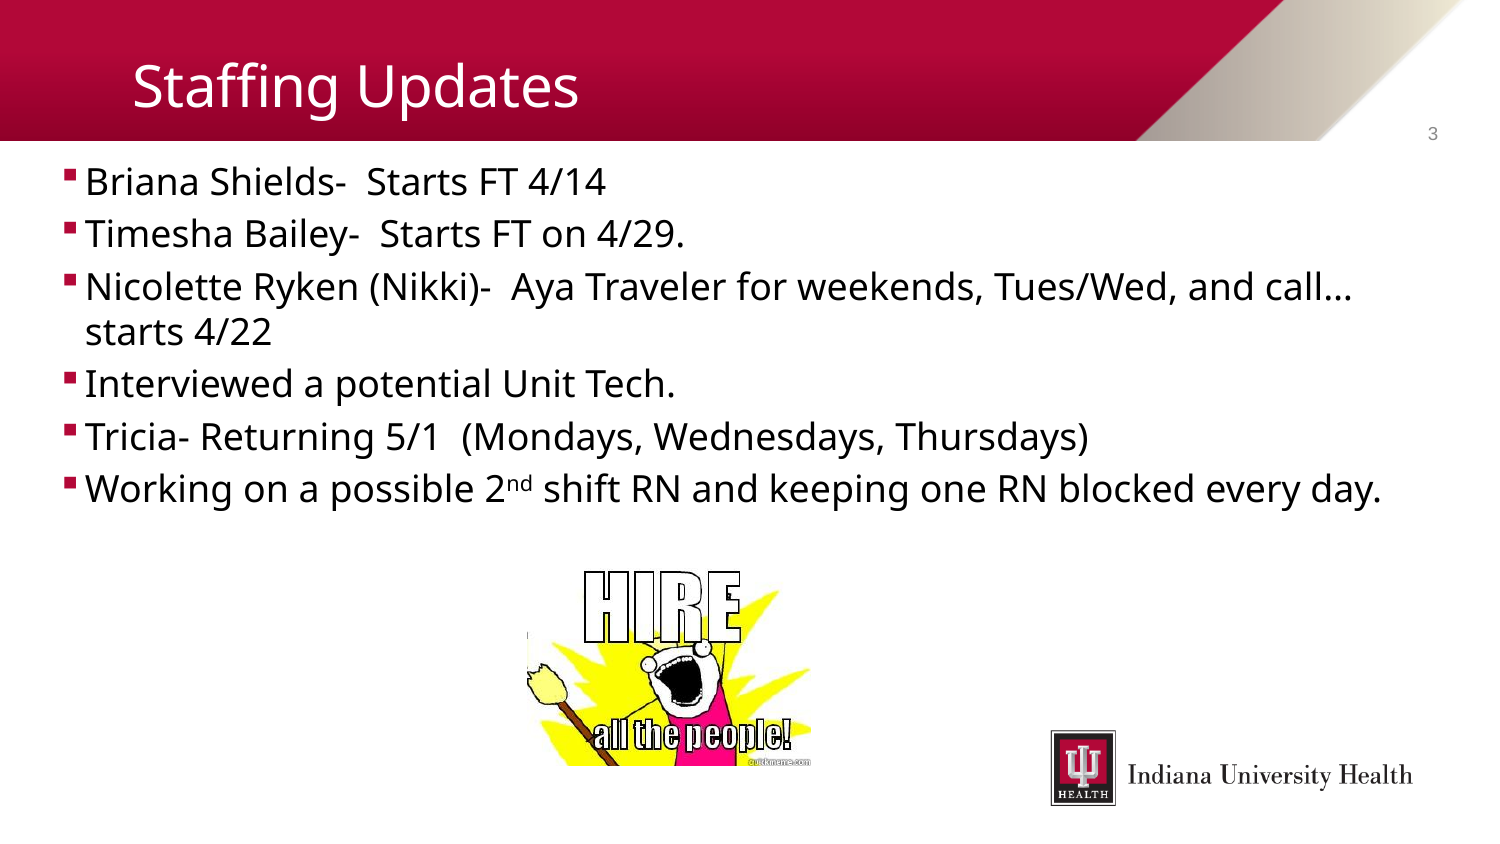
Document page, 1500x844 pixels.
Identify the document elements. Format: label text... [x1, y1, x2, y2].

title Staffing Updates [132, 25, 1140, 121]
slide_number 3 [1318, 98, 1439, 144]
picture [526, 553, 811, 766]
picture [1048, 729, 1415, 809]
picture [0, 0, 1500, 141]
list Briana Shields- Starts FT 4/14 Timesha Bailey- Starts FT on 4/29. Nicolette Ryken (Nikki)- Aya Traveler for weekends, Tues/Wed, and call…starts 4/22 Interviewed a potential Unit Tech. Tricia- Returning 5/1 (Mondays, Wednesdays, Thursdays) Working on a possible 2nd shift RN and keeping one RN blocked every day. [61, 157, 1439, 729]
